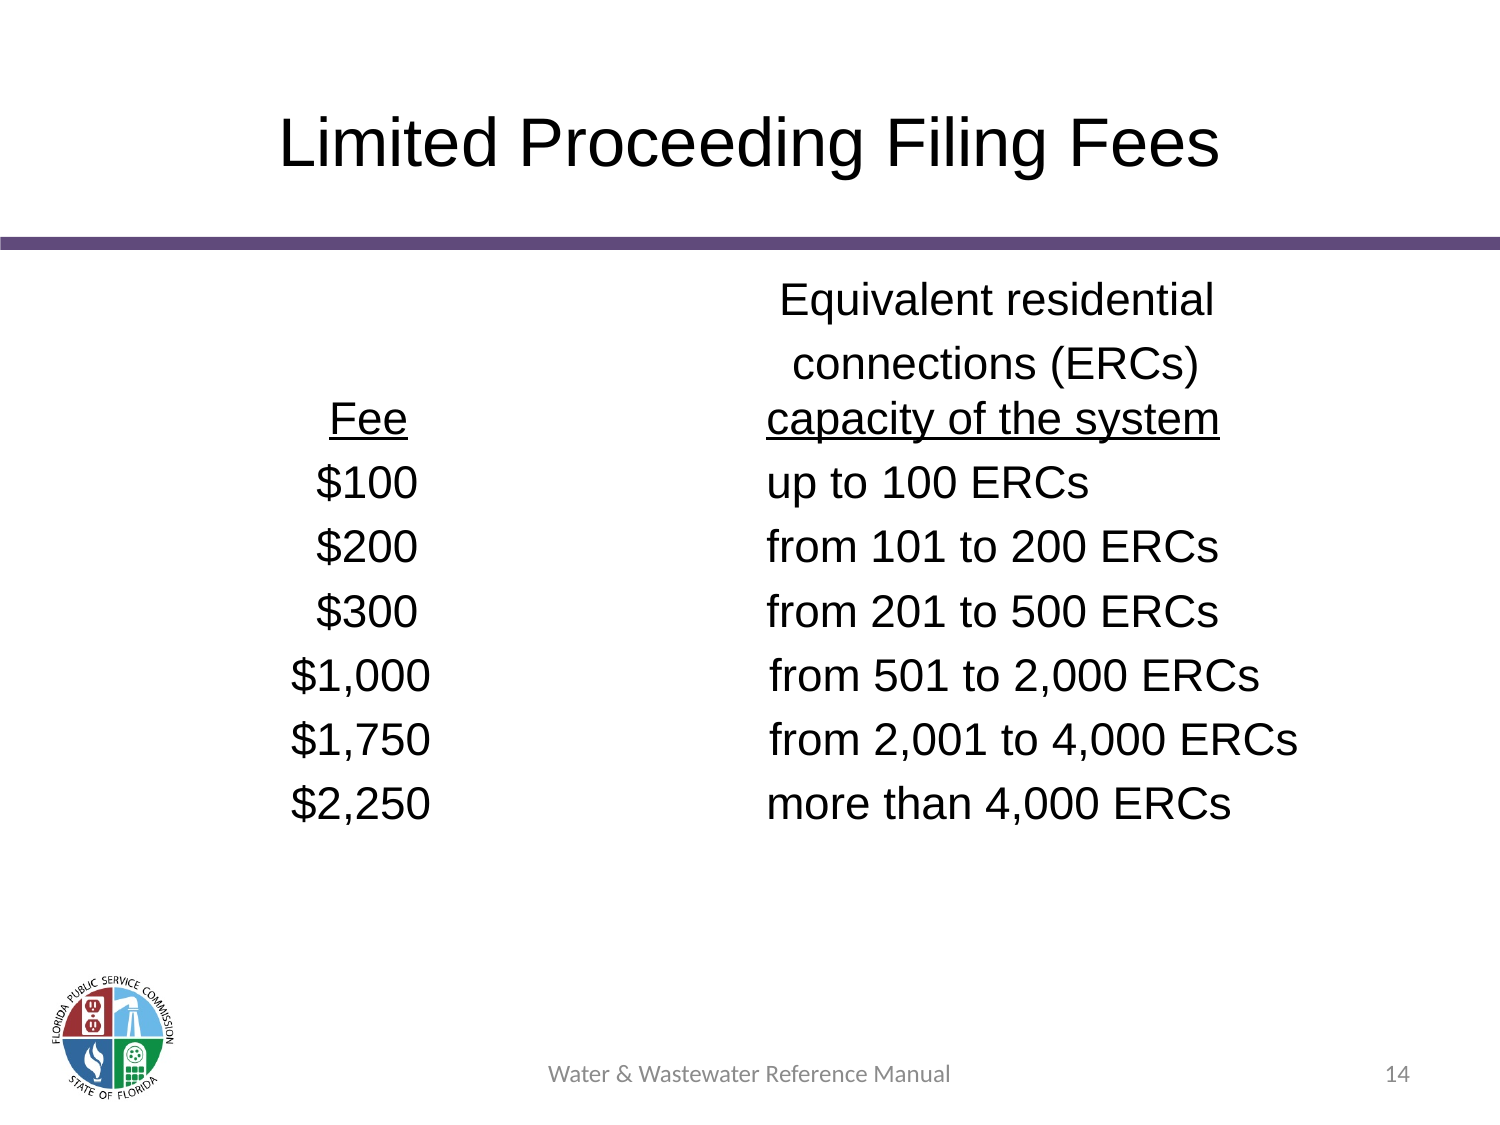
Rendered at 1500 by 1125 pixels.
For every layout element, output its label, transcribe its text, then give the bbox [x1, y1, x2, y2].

title Limited Proceeding Filing Fees [75, 45, 1425, 233]
footer Water & Wastewater Reference Manual [512, 1042, 988, 1103]
text_box [0, 235, 1500, 252]
list Equivalent residential connections (ERCs) Fee capacity of the system $100 up to 100 ERCs $200 from 101 to 200 ERCs $300 from 201 to 500 ERCs $1,000 from 501 to 2,000 ERCs $1,750 from 2,001 to 4,000 ERCs $2,250 more than 4,000 ERCs [75, 262, 1425, 1005]
picture [49, 974, 176, 1102]
slide_number 14 [1074, 1042, 1425, 1103]
